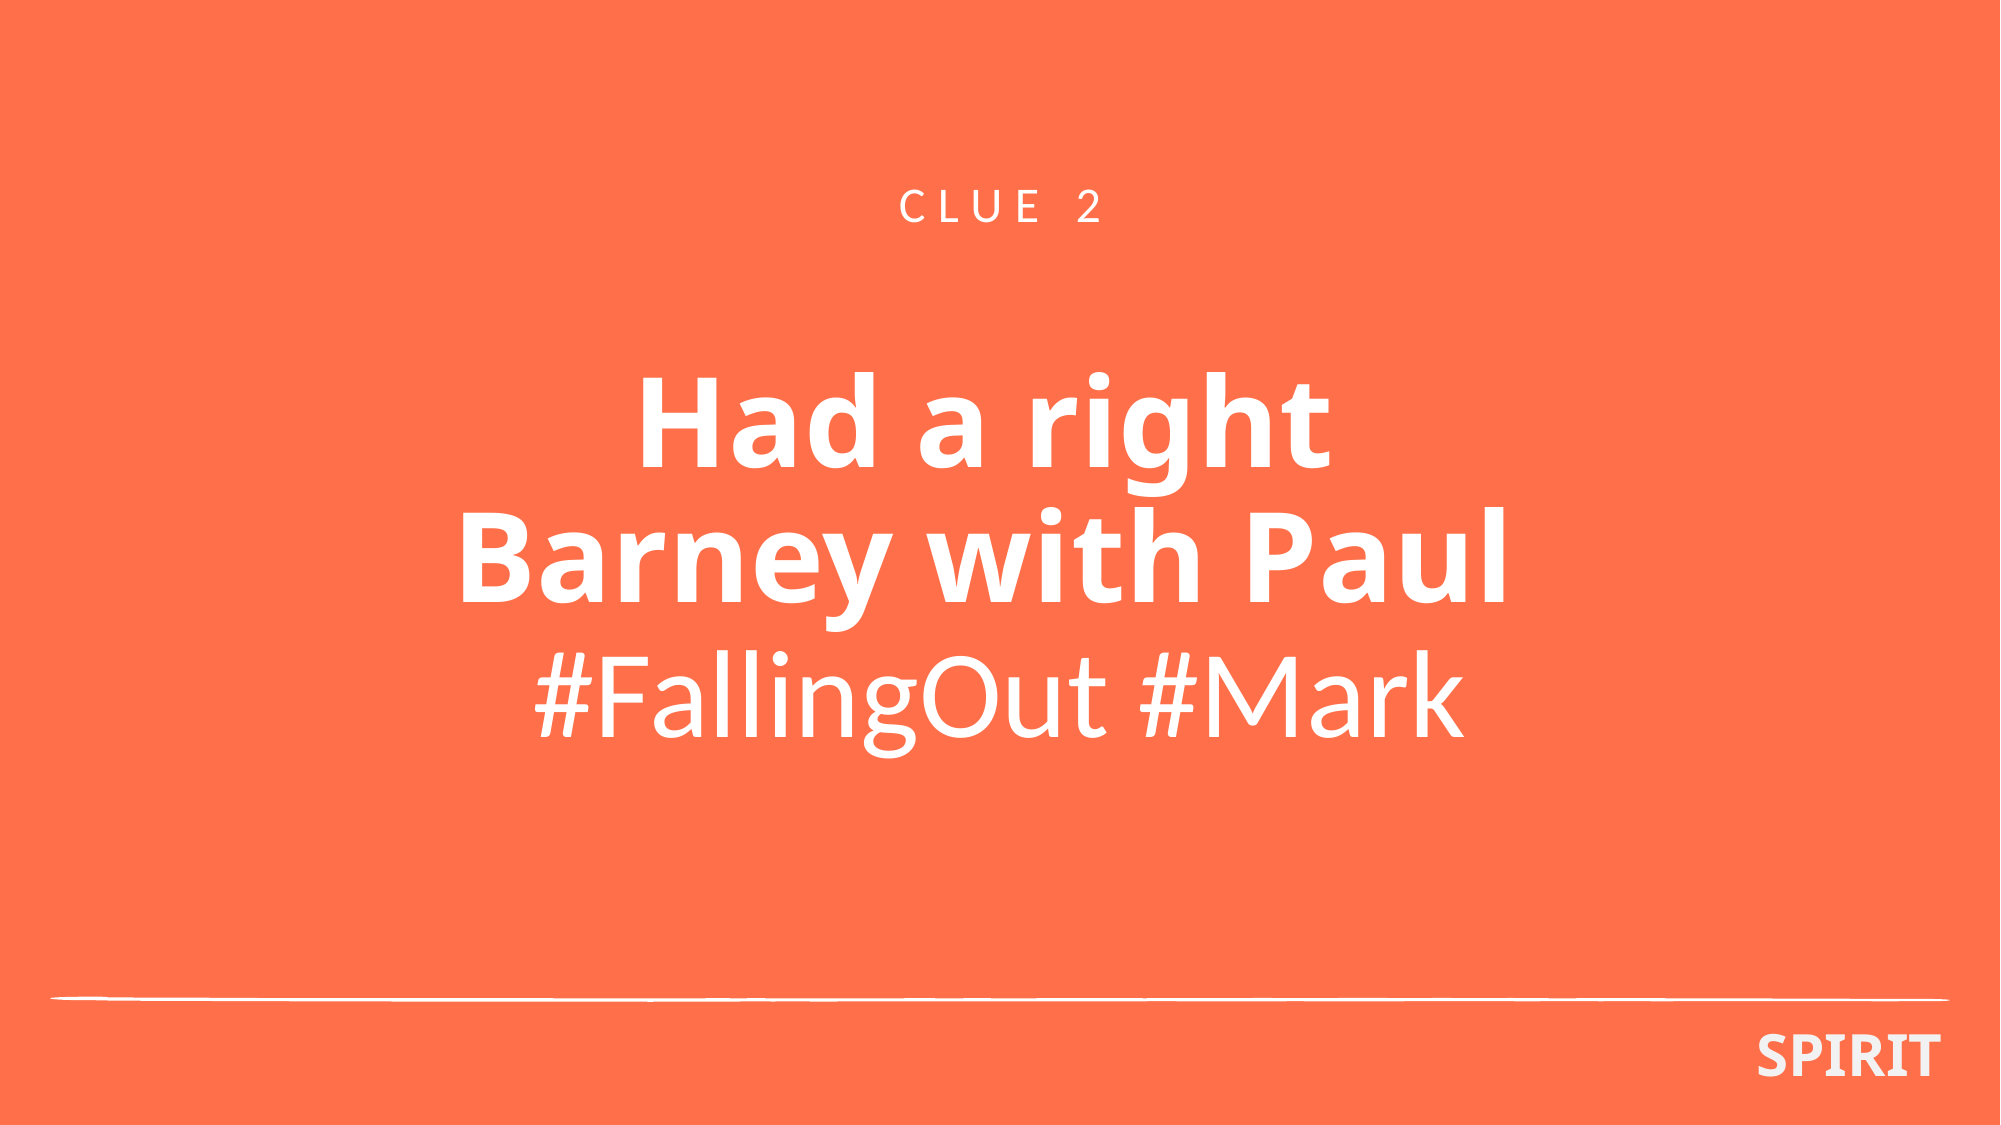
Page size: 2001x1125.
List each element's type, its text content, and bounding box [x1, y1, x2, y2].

title Had a right Barney with Paul #FallingOut #Mark [412, 350, 1588, 775]
subtitle CLUE 2 [249, 171, 1750, 242]
list SPIRIT [1558, 1017, 1958, 1097]
